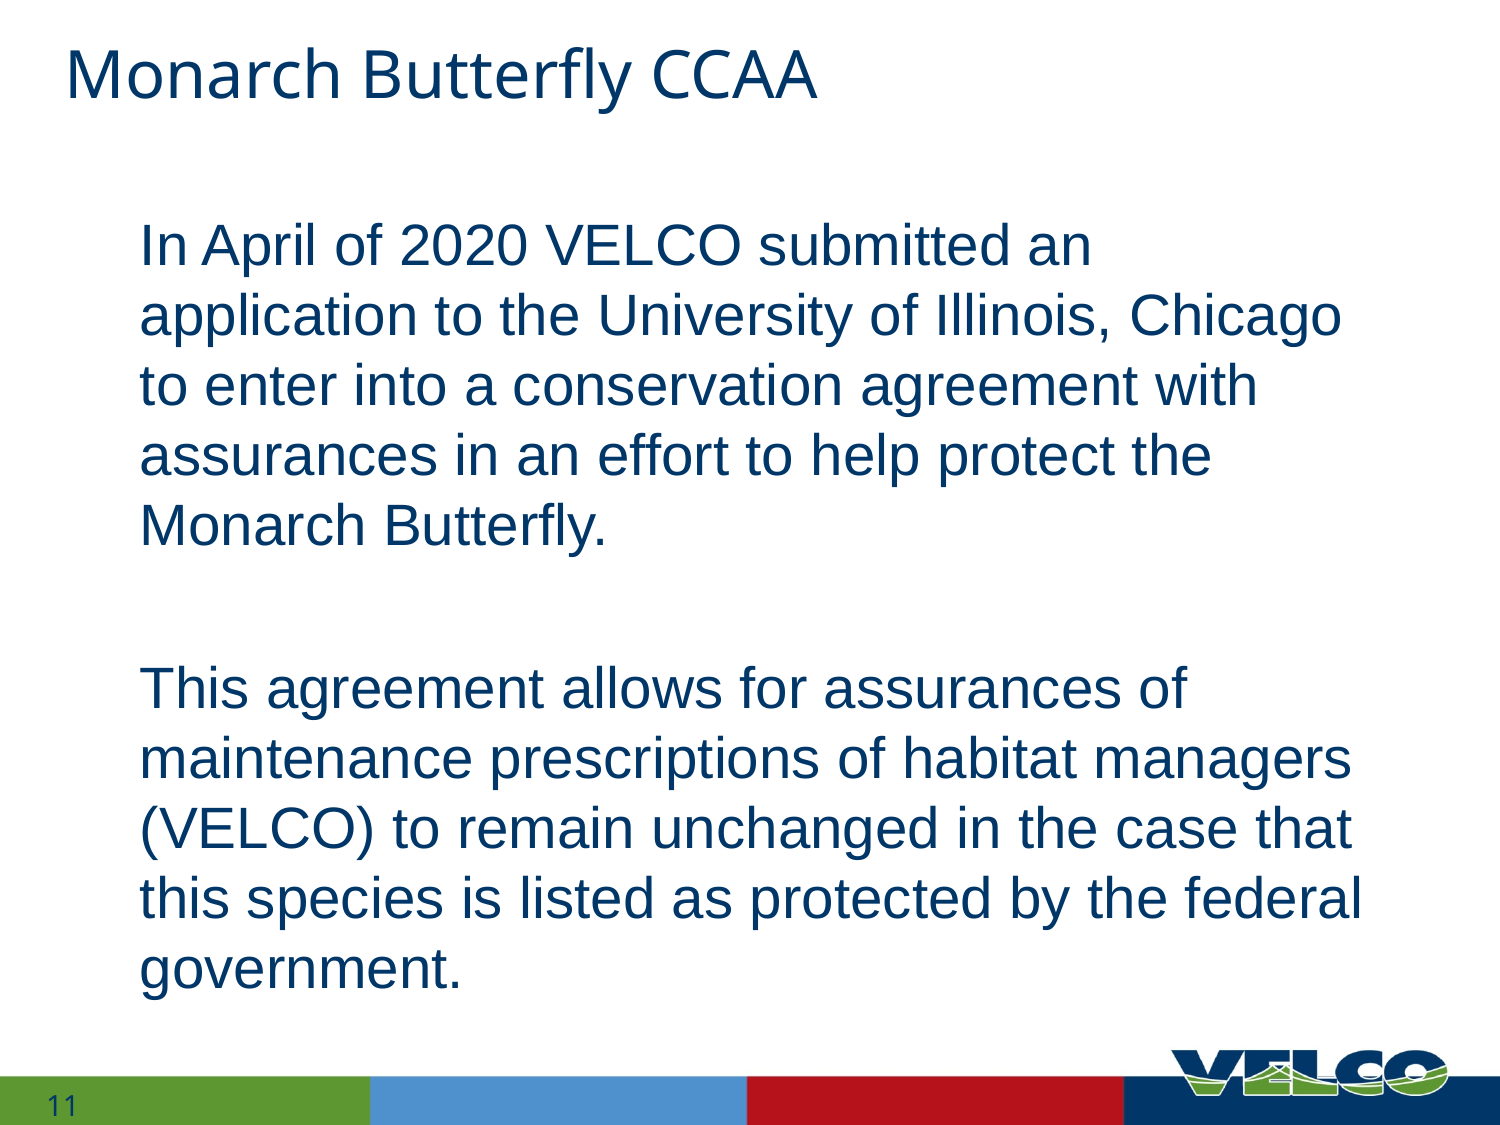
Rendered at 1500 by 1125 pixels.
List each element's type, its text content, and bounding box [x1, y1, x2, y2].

title Monarch Butterfly CCAA [50, 24, 1388, 138]
picture [0, 1047, 1500, 1125]
list In April of 2020 VELCO submitted an application to the University of Illinois, Chicago to enter into a conservation agreement with assurances in an effort to help protect the Monarch Butterfly. This agreement allows for assurances of maintenance prescriptions of habitat managers (VELCO) to remain unchanged in the case that this species is listed as protected by the federal government. [125, 200, 1400, 1025]
